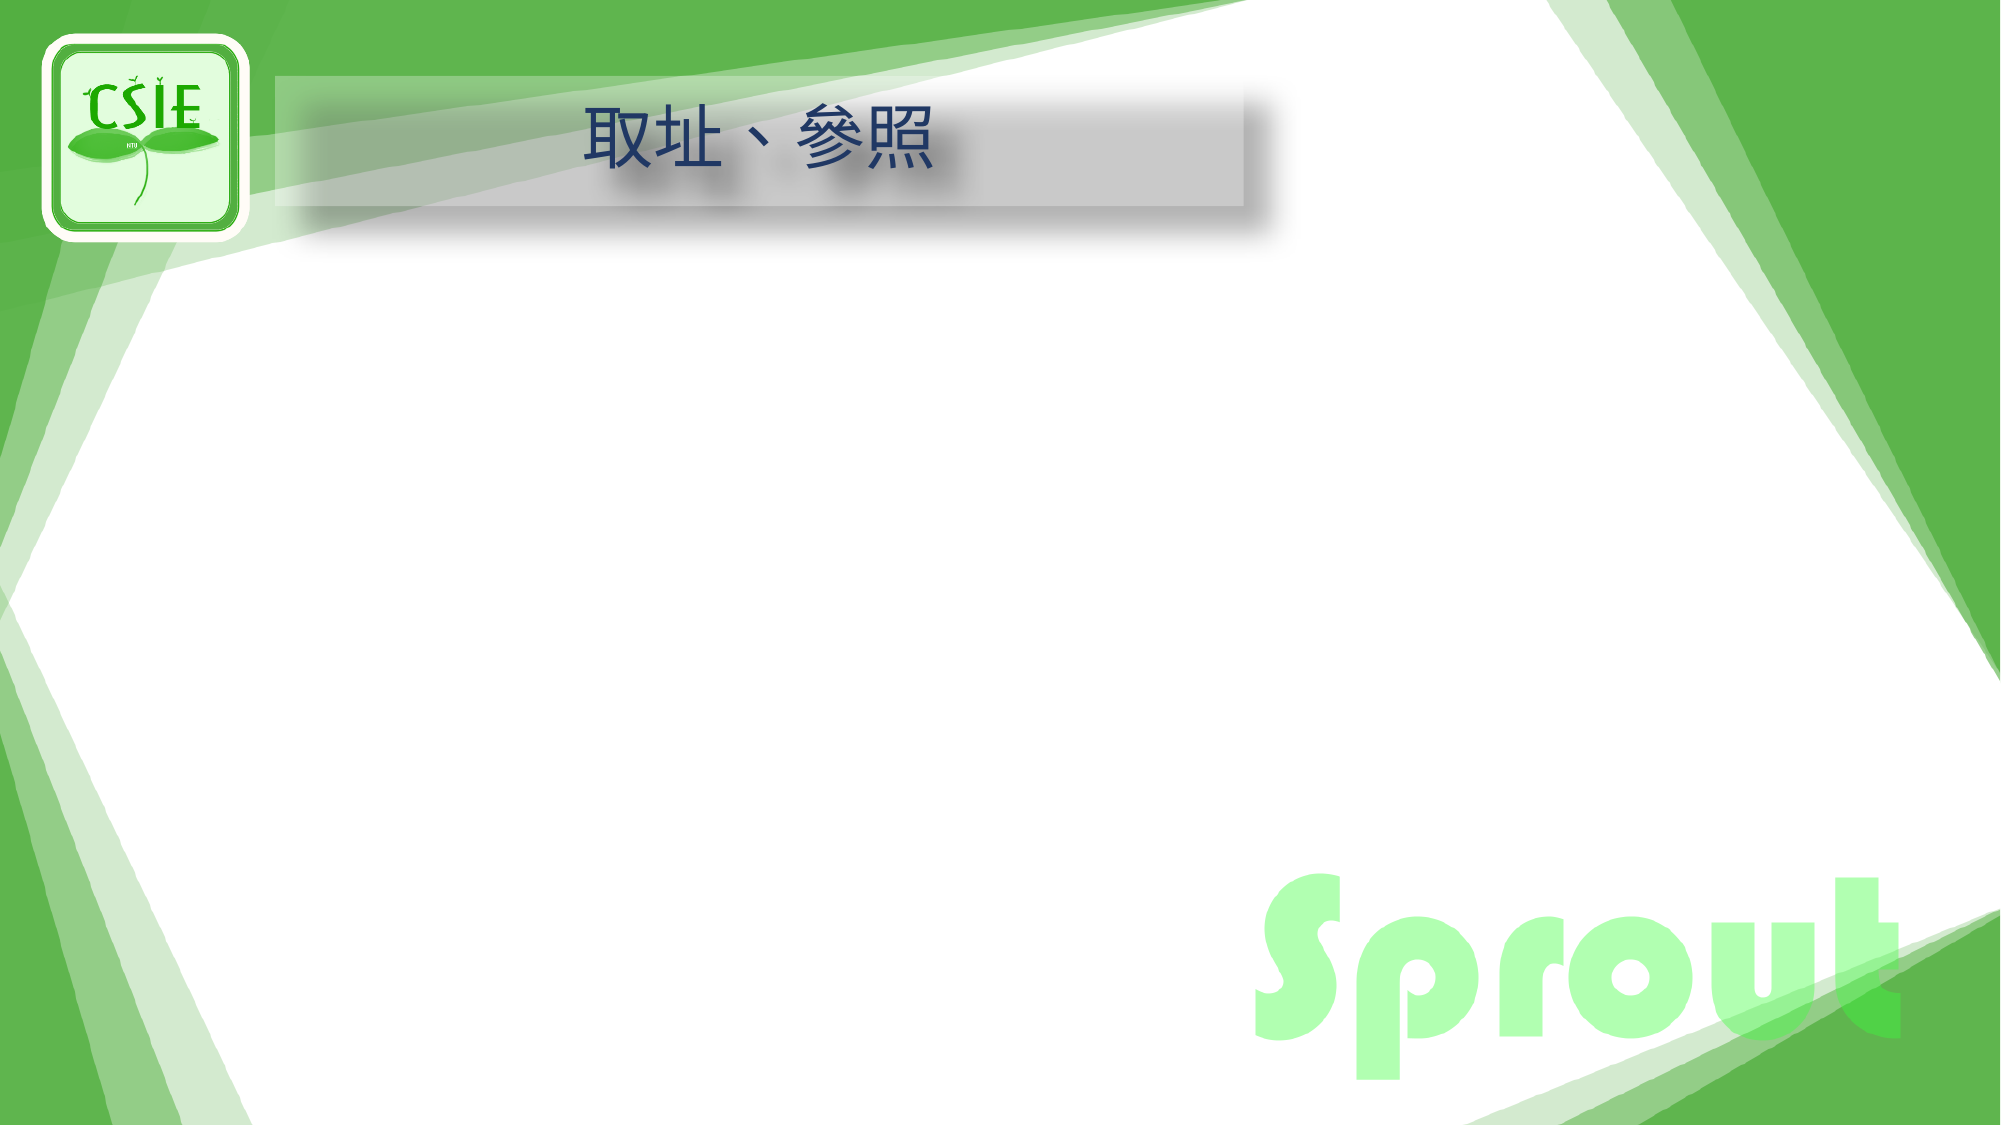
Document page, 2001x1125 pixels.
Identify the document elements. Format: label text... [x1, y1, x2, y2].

title 取址、參照 [275, 75, 1244, 207]
picture [0, 0, 2001, 1125]
